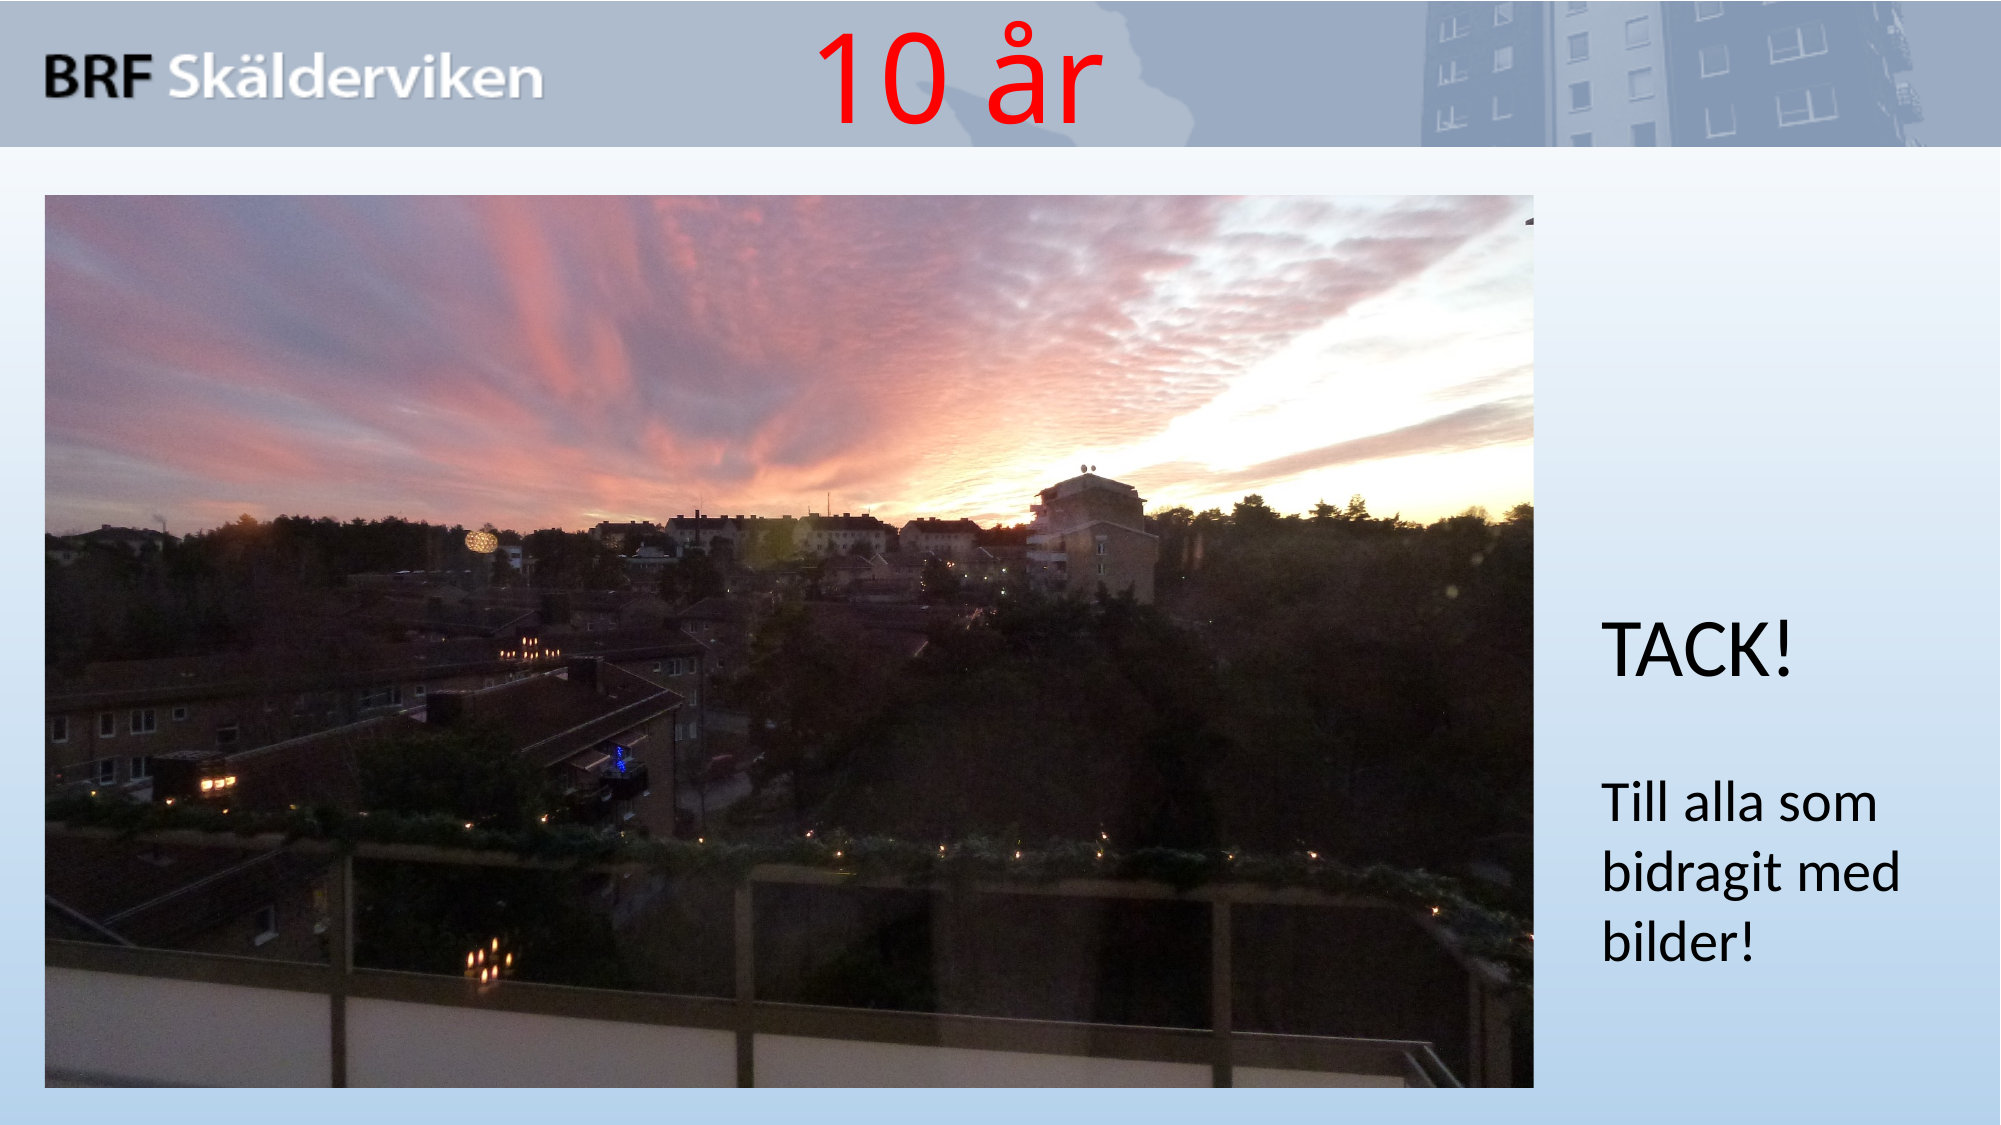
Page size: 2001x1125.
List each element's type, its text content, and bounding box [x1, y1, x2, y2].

title 10 år [751, 147, 1162, 159]
picture [0, 1, 2001, 147]
text_box TACK! Till alla som bidragit med bilder! [1586, 586, 1943, 981]
picture [44, 195, 1534, 1088]
